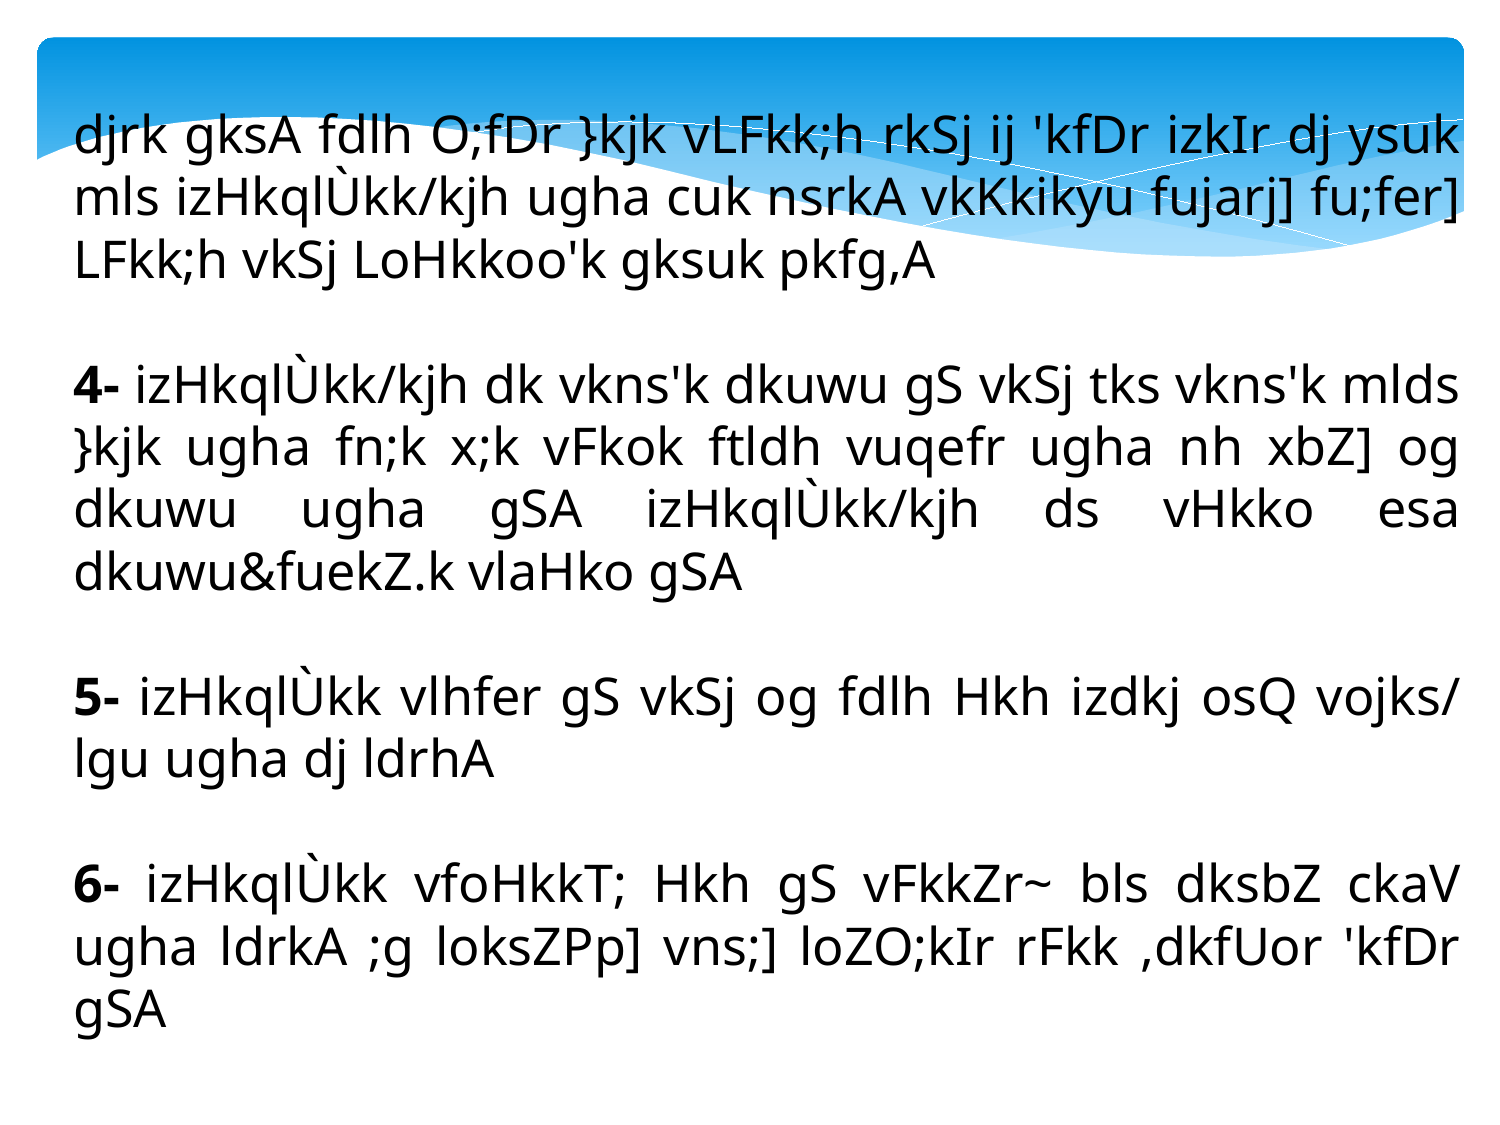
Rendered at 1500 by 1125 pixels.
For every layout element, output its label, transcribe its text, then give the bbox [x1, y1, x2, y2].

text_box djrk gksA fdlh O;fDr }kjk vLFkk;h rkSj ij 'kfDr izkIr dj ysuk mls izHkqlÙkk/kjh ugha cuk nsrkA vkKkikyu fujarj] fu;fer] LFkk;h vkSj LoHkkoo'k gksuk pkfg,A 4- izHkqlÙkk/kjh dk vkns'k dkuwu gS vkSj tks vkns'k mlds }kjk ugha fn;k x;k vFkok ftldh vuqefr ugha nh xbZ] og dkuwu ugha gSA izHkqlÙkk/kjh ds vHkko esa dkuwu&fuekZ.k vlaHko gSA 5- izHkqlÙkk vlhfer gS vkSj og fdlh Hkh izdkj osQ vojks/ lgu ugha dj ldrhA 6- izHkqlÙkk vfoHkkT; Hkh gS vFkkZr~ bls dksbZ ckaV ugha ldrkA ;g loksZPp] vns;] loZO;kIr rFkk ,dkfUor 'kfDr gSA [58, 93, 1477, 1046]
